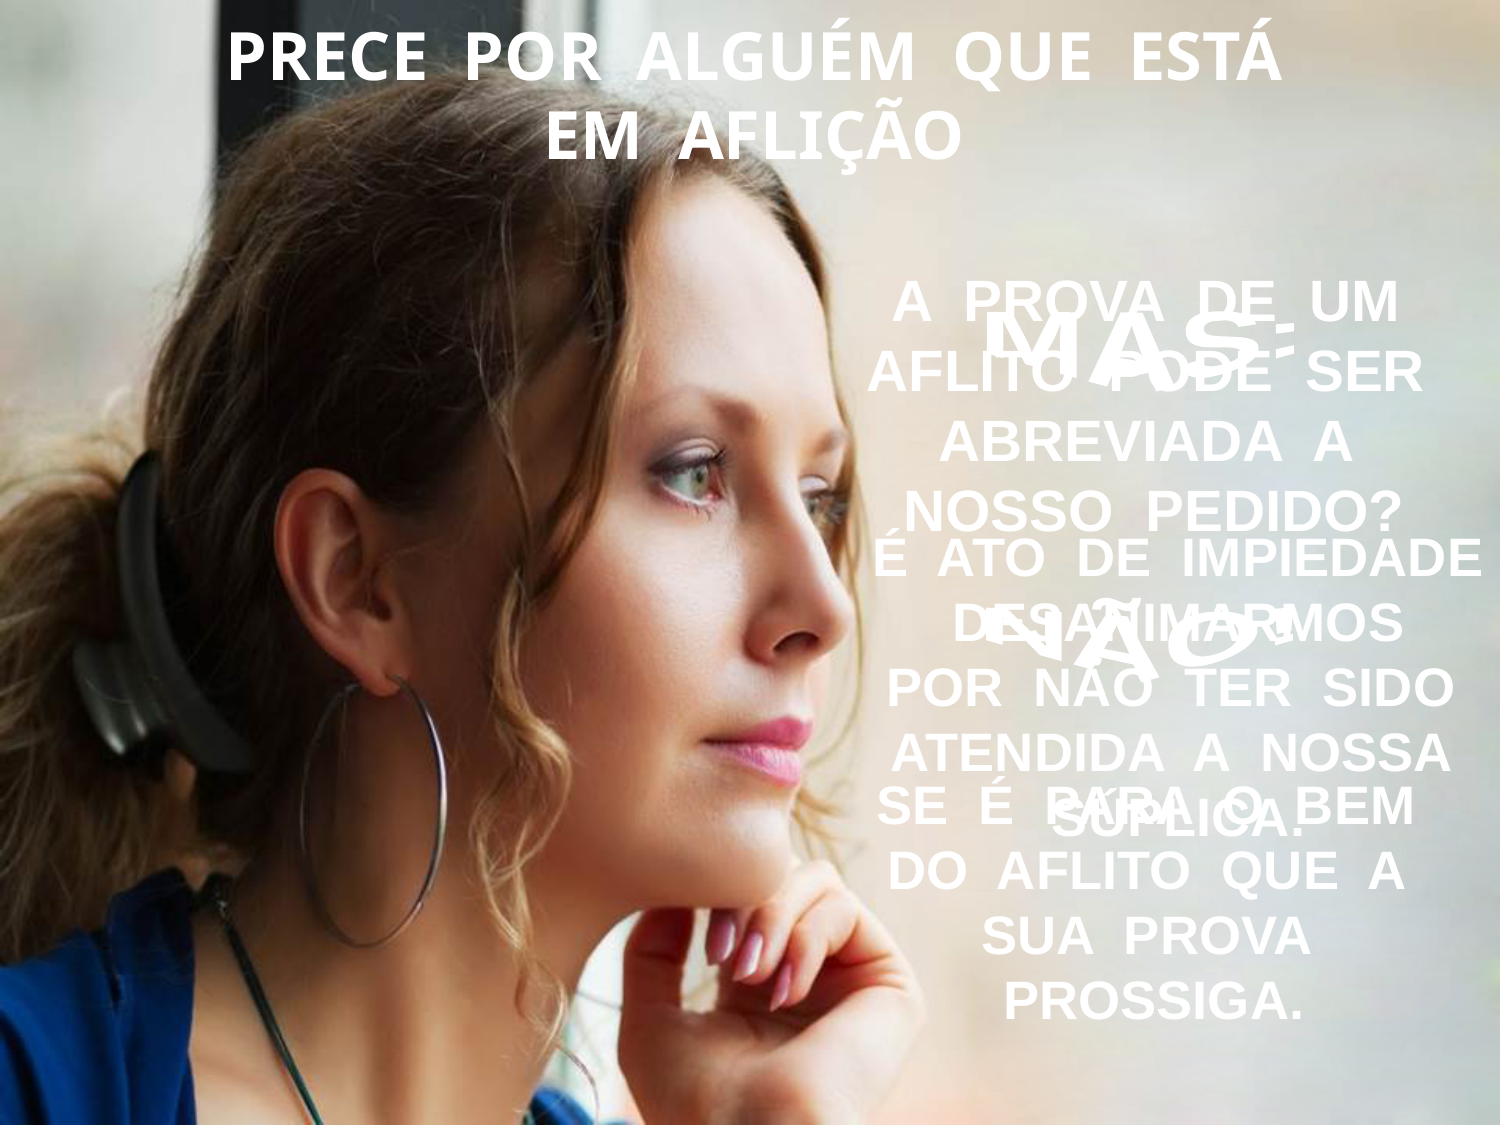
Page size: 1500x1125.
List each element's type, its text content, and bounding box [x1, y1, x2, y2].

text_box SE É PARA O BEM DO AFLITO QUE A SUA PROVA PROSSIGA. [832, 763, 1476, 1038]
picture [0, 0, 1500, 1125]
text_box A PROVA DE UM AFLITO PODE SER ABREVIADA A NOSSO PEDIDO? [832, 255, 1476, 550]
text_box É ATO DE IMPIEDADE DESANIMARMOS POR NÃO TER SIDO ATENDIDA A NOSSA SÚPLICA. [857, 515, 1500, 855]
text_box PRECE POR ALGUÉM QUE ESTÁ EM AFLIÇÃO [5, 6, 1500, 181]
